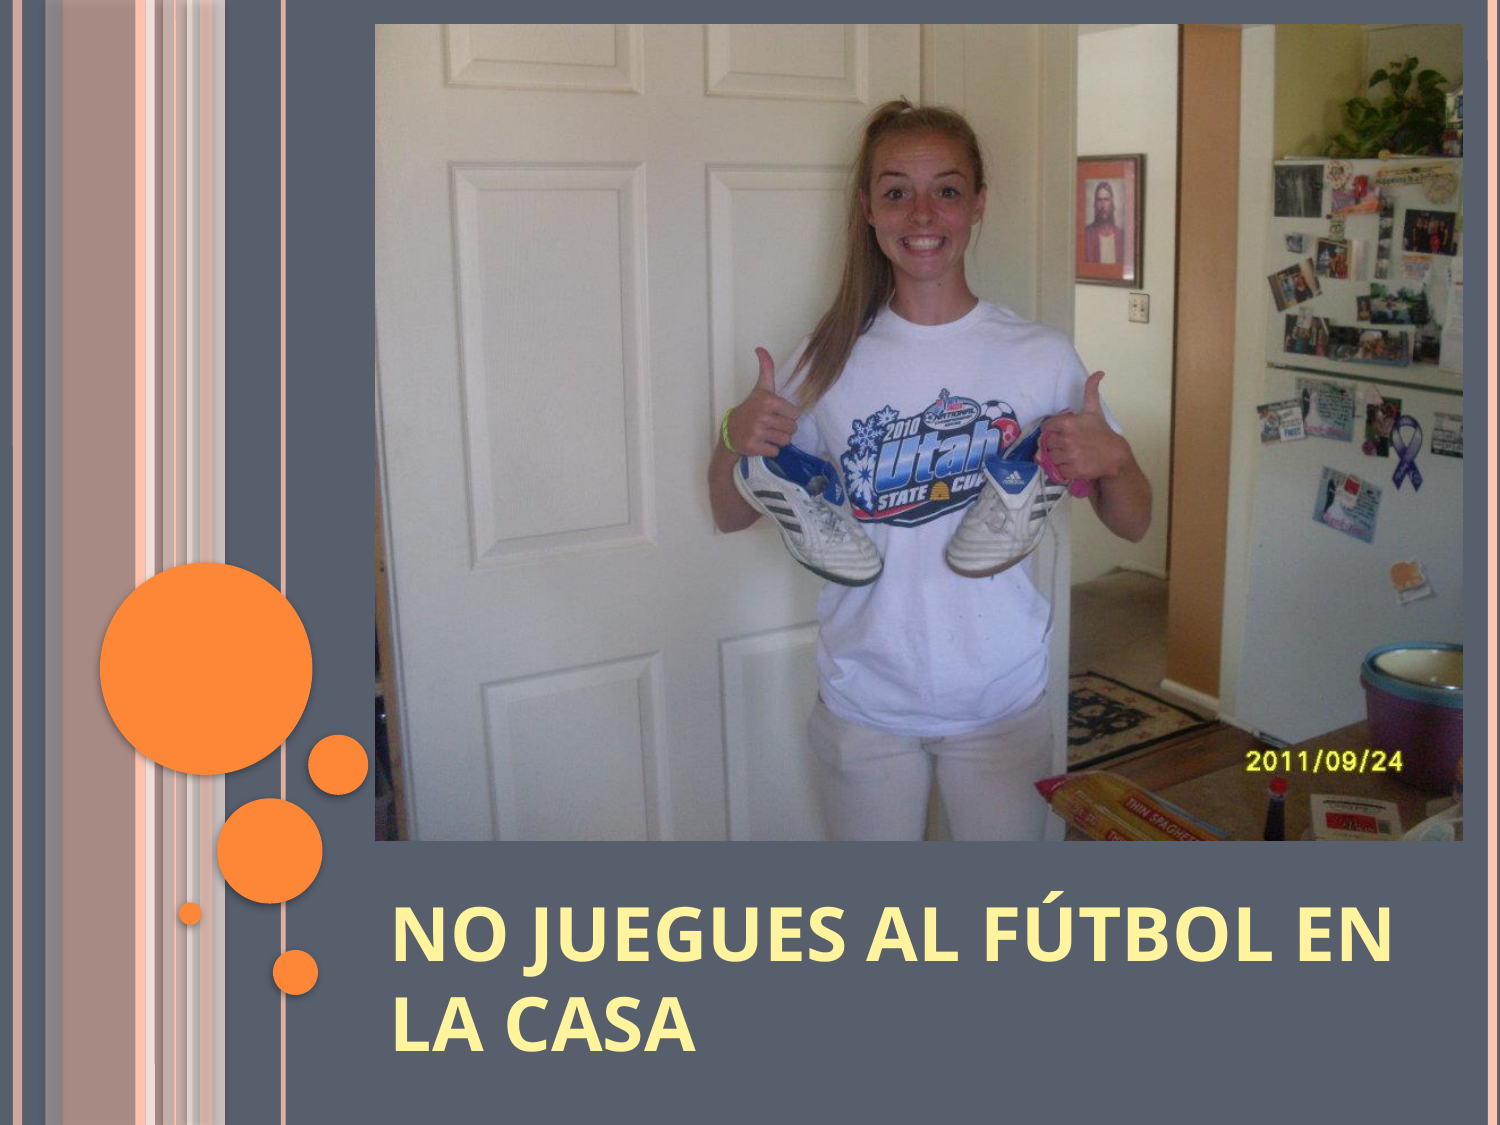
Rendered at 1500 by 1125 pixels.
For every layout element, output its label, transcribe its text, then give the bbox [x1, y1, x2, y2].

picture [374, 24, 1463, 842]
title No juegues al fútbol en la casa [375, 849, 1463, 1075]
